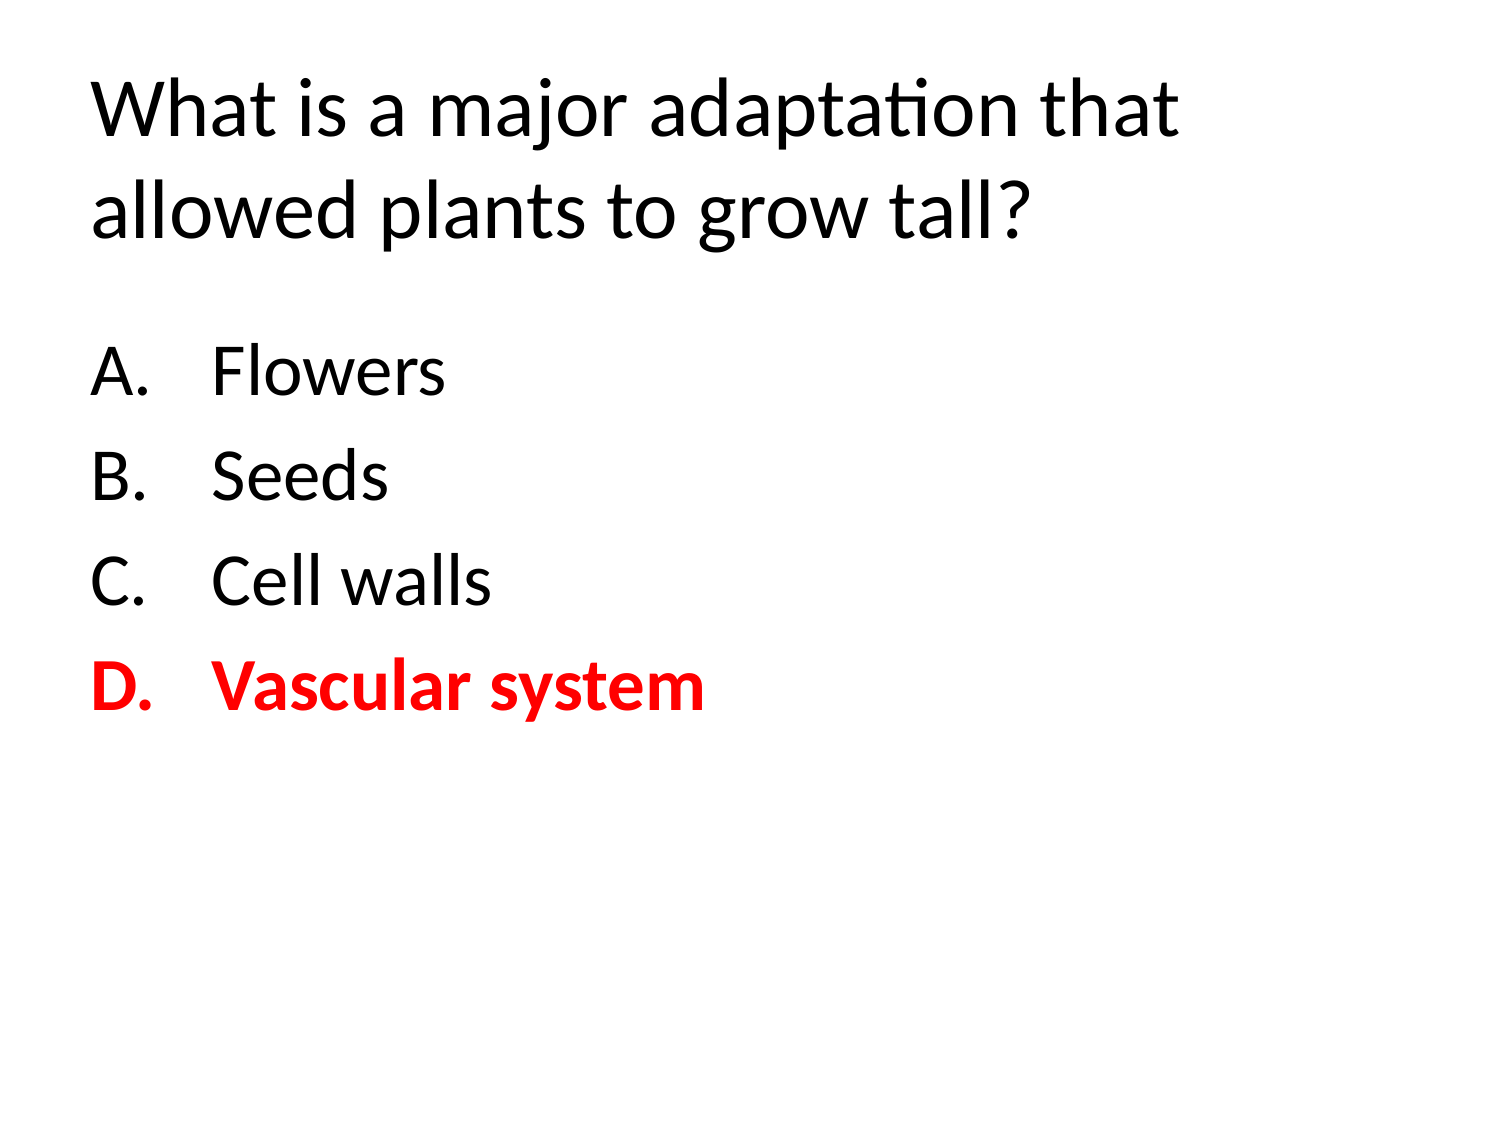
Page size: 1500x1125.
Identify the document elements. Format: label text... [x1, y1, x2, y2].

title What is a major adaptation that allowed plants to grow tall? [70, 40, 1430, 267]
list Flowers Seeds Cell walls Vascular system [75, 312, 1425, 1005]
